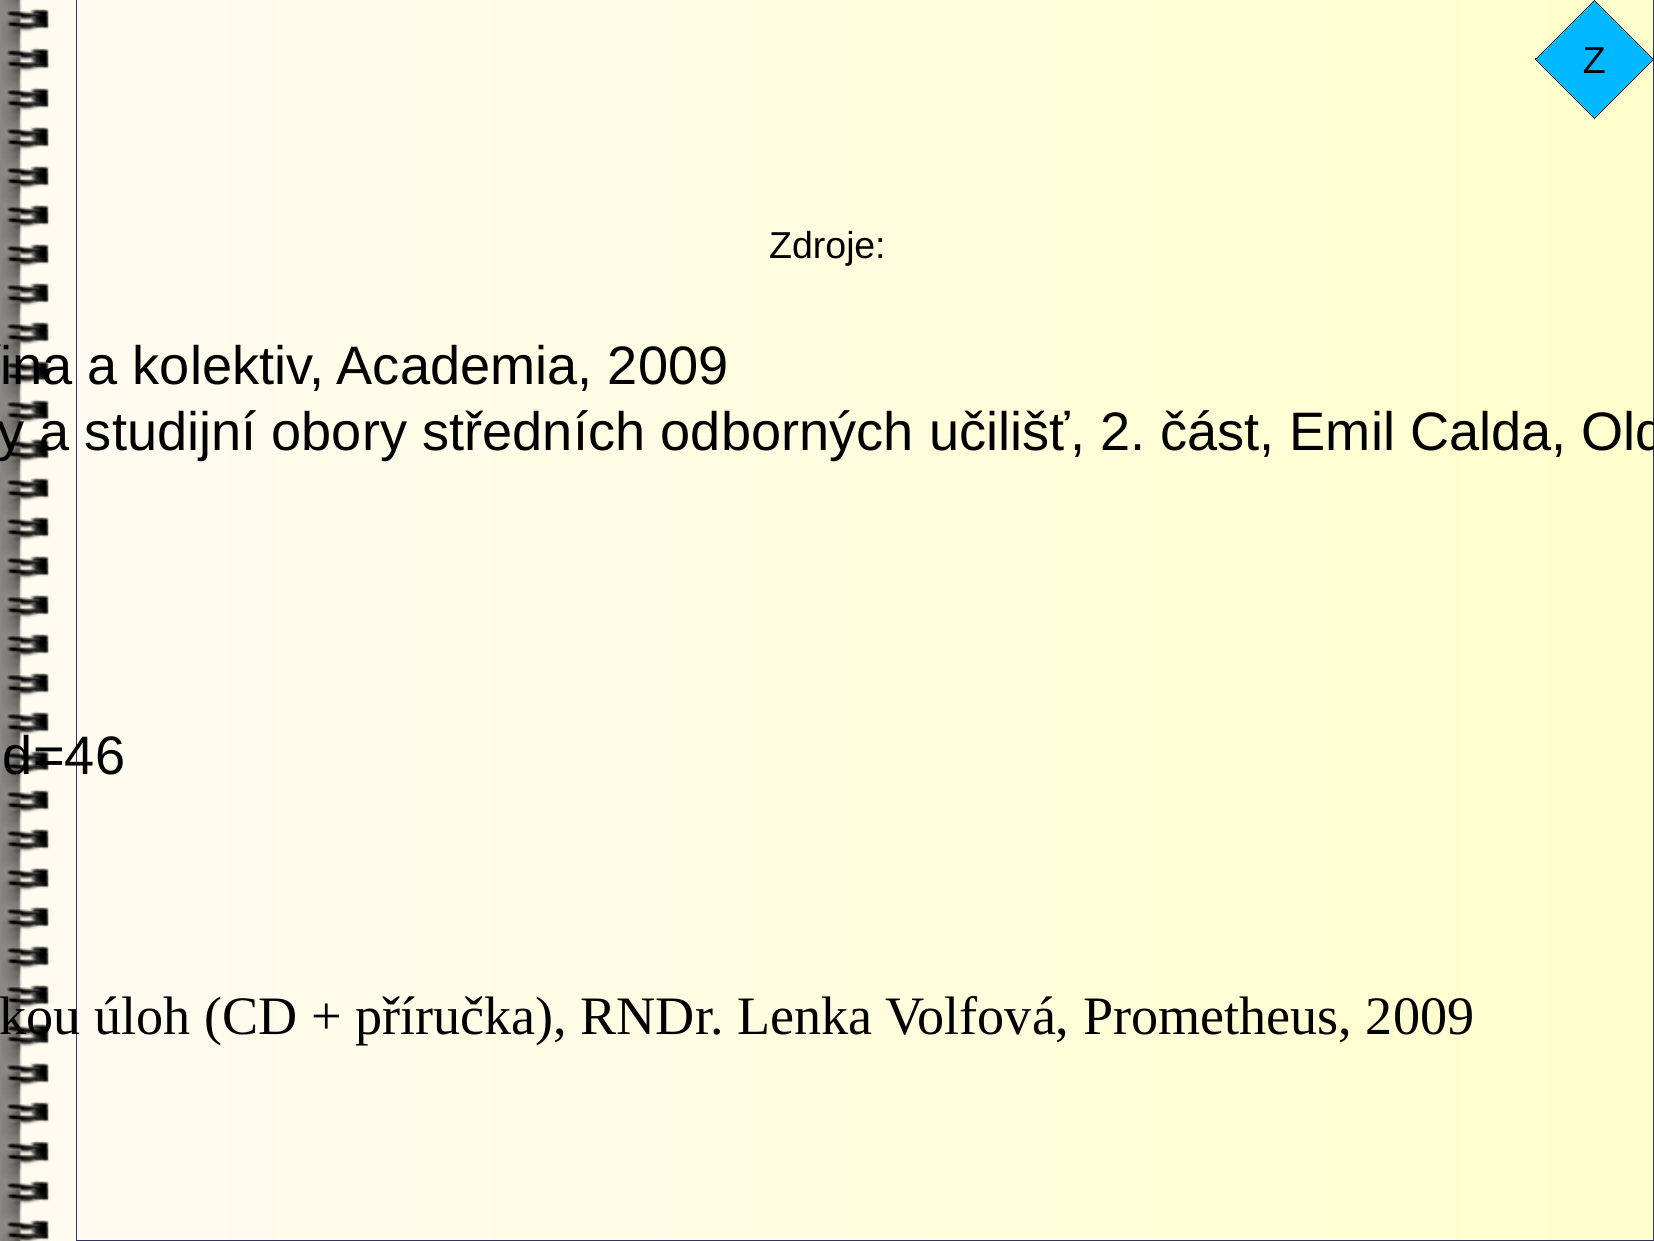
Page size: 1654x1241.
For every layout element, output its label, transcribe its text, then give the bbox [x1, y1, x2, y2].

picture [0, 0, 76, 1241]
text_box Zdroje: Knihy Matematika a porozumění světu, František Kuřina a kolektiv, Academia, 2009 Učebnice Matematika pro střední odborné školy a studijní obory středních odborných učilišť, 2. část, Emil Calda, Oldřich Petránek, Jana Řepová, Prometheus, 1996 Webové stránky http://www.citytaxi.cz/cz/pricelist http://www.cpost.cz http://hm-ovoceazelenina.cz/article.php?articleid=46 http://filmovehlasky.fdb.cz Program Funkce - výukový program pro střední školy se sbírkou úloh (CD + příručka), RNDr. Lenka Volfová, Prometheus, 2009 [121, 102, 1534, 1164]
text_box Z [1535, 0, 1654, 119]
